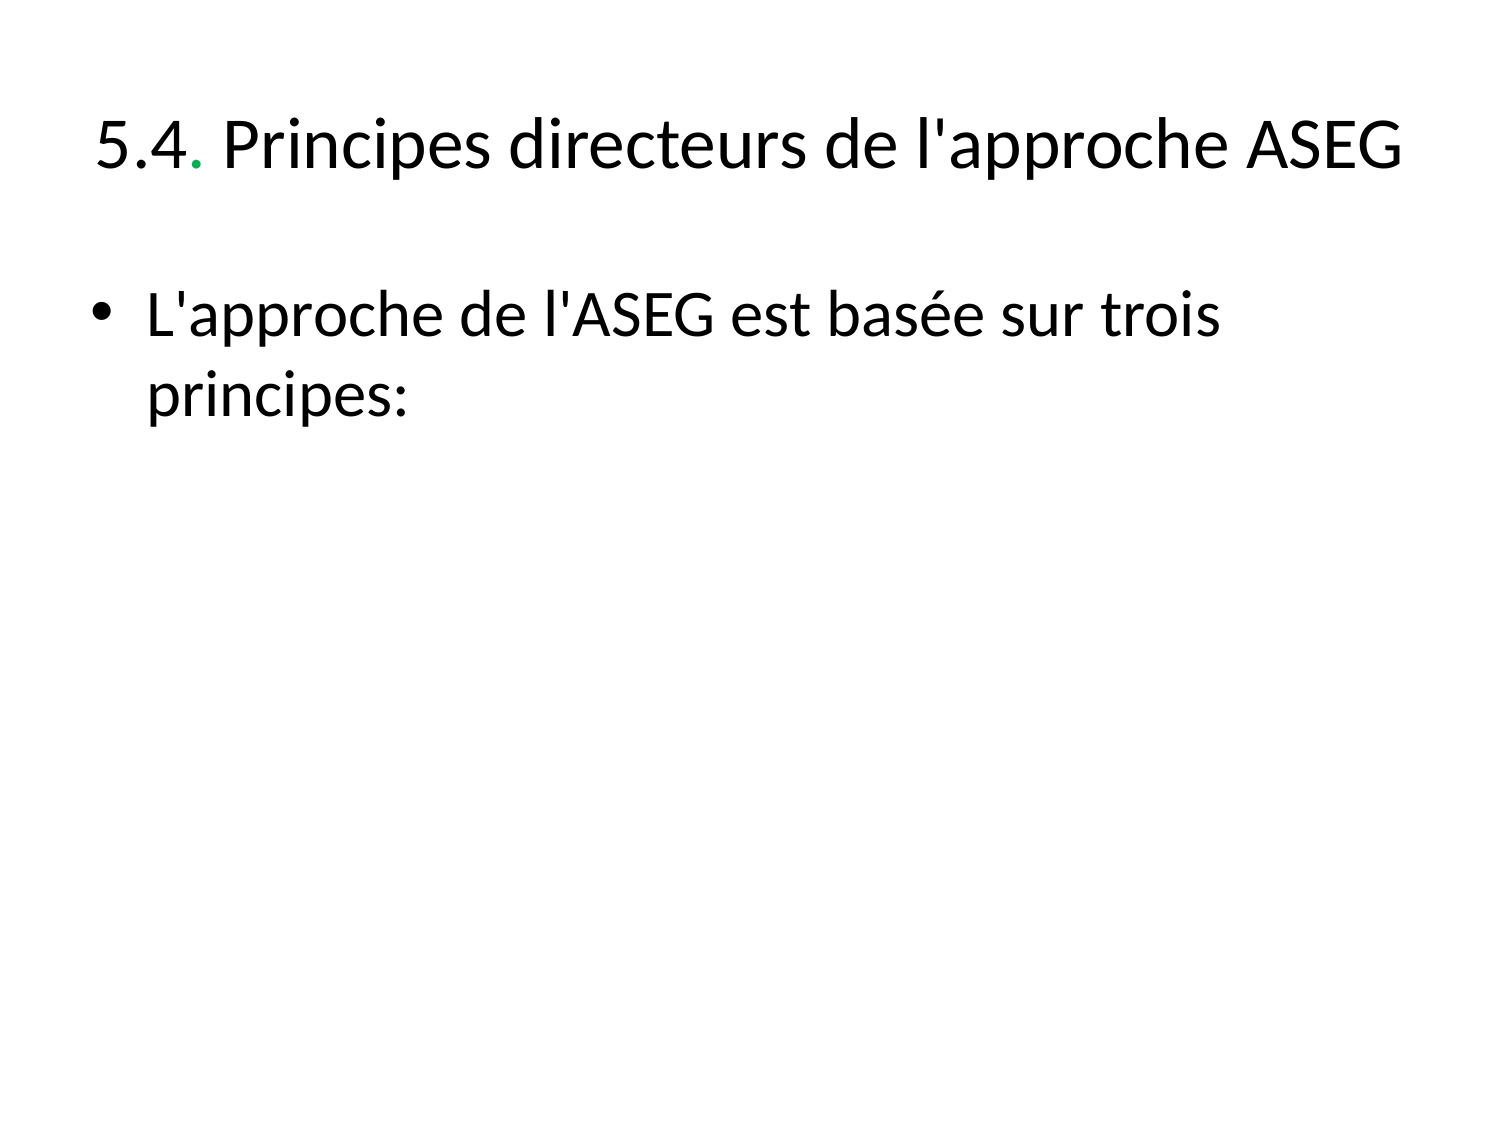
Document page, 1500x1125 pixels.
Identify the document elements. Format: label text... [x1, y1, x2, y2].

title 5.4. Principes directeurs de l'approche ASEG [75, 45, 1425, 233]
list L'approche de l'ASEG est basée sur trois principes: [75, 262, 1425, 1005]
